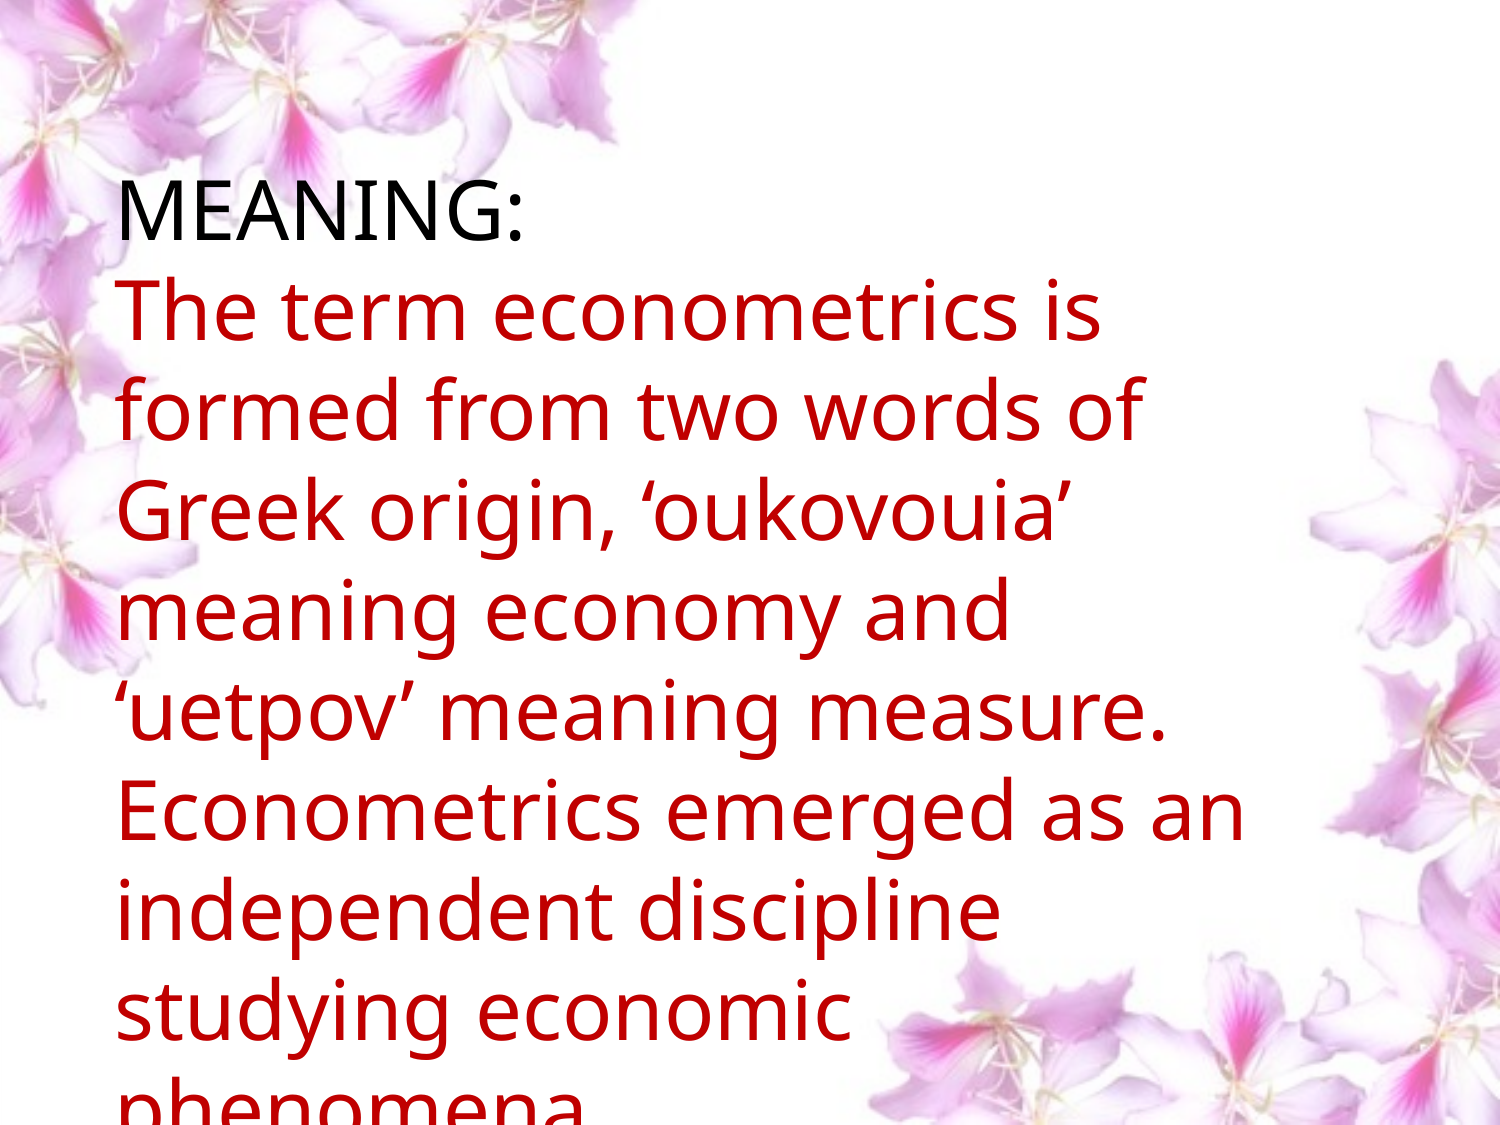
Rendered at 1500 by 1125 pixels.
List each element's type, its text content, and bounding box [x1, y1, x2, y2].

text_box MEANING: The term econometrics is formed from two words of Greek origin, ‘oukovouia’ meaning economy and ‘uetpov’ meaning measure. Econometrics emerged as an independent discipline studying economic phenomena. [99, 149, 1313, 1125]
